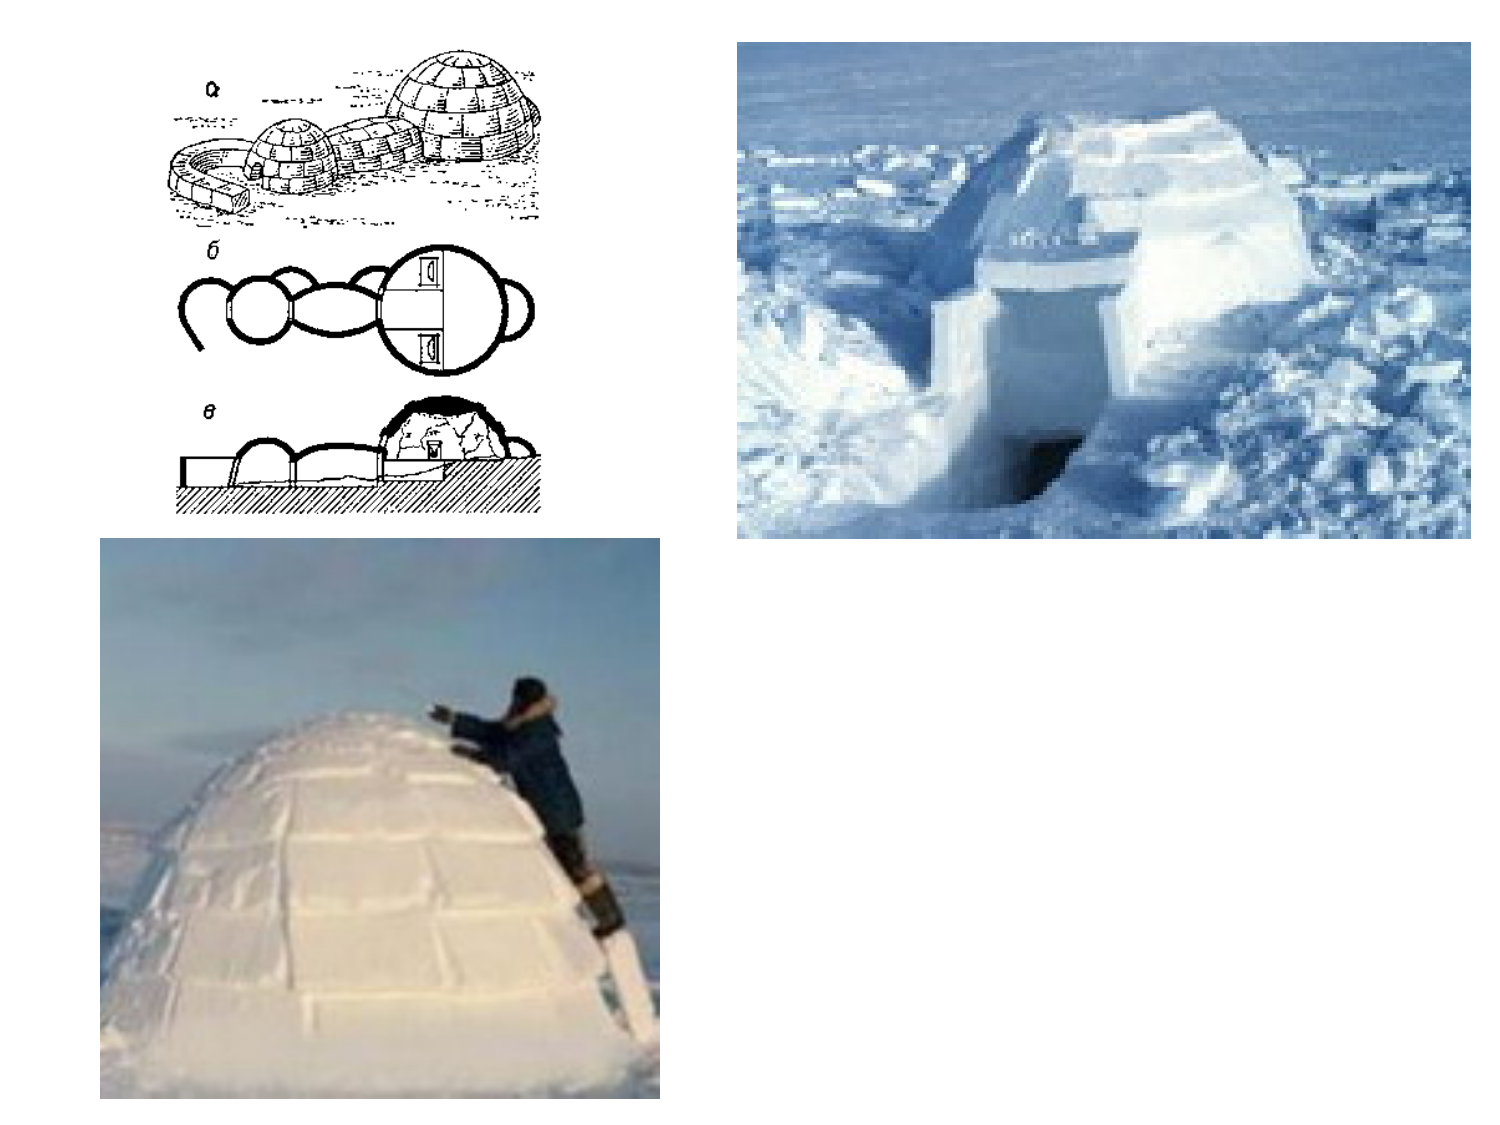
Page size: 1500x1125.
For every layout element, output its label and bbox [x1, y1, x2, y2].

picture [100, 538, 661, 1099]
picture [736, 42, 1471, 540]
picture [159, 30, 572, 529]
